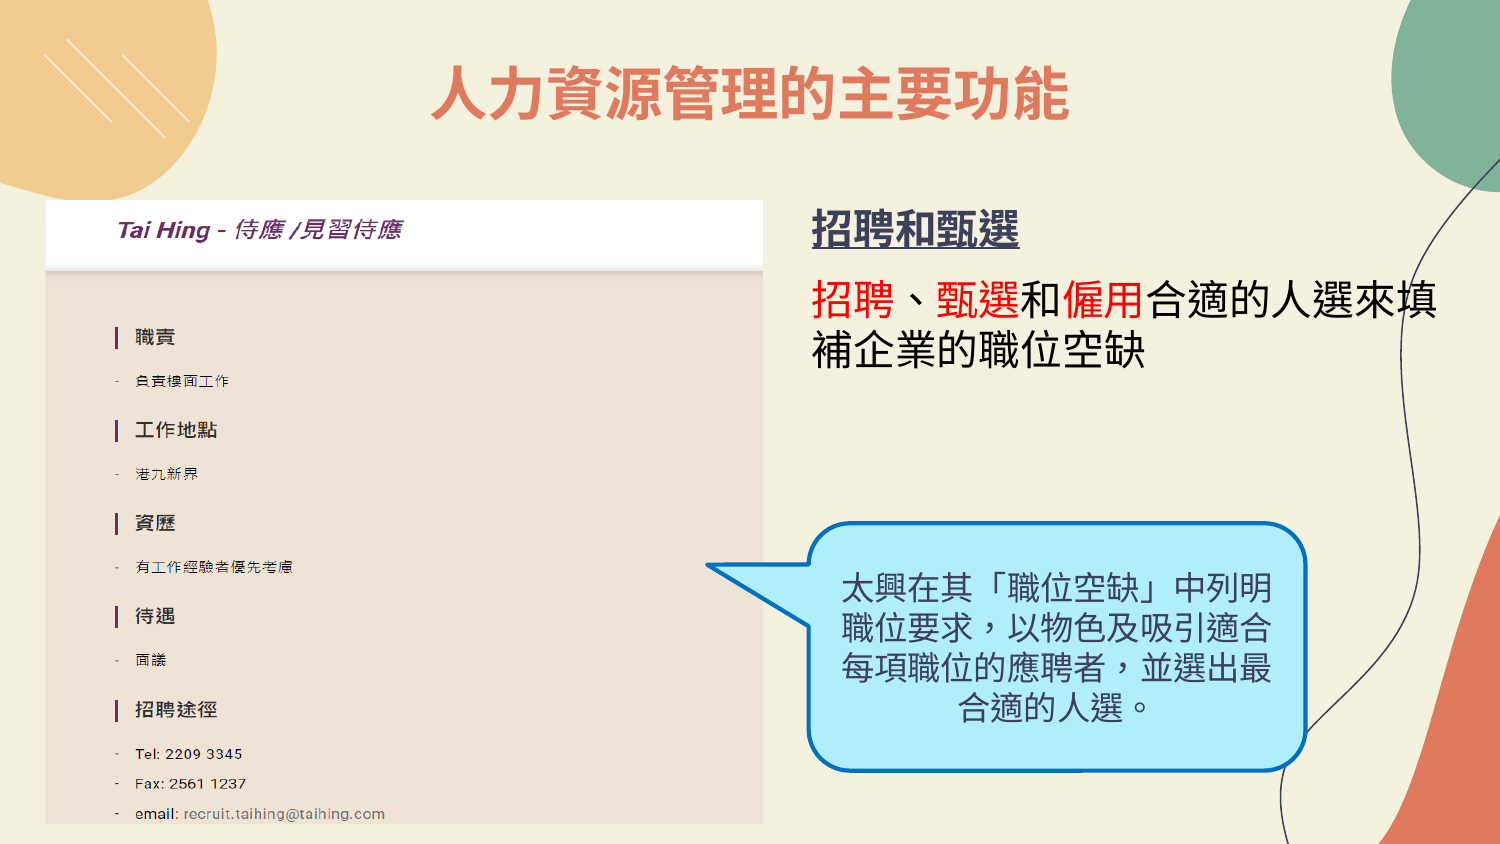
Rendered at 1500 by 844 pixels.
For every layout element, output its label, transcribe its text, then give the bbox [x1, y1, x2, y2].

picture [45, 200, 764, 824]
title 人力資源管理的主要功能 [116, 42, 1383, 137]
text_box 招聘和甄選 招聘、甄選和僱用合適的人選來填補企業的職位空缺 [780, 195, 1486, 382]
text_box 太興在其「職位空缺」中列明職位要求，以物色及吸引適合每項職位的應聘者，並選出最合適的人選。 [769, 521, 1308, 773]
